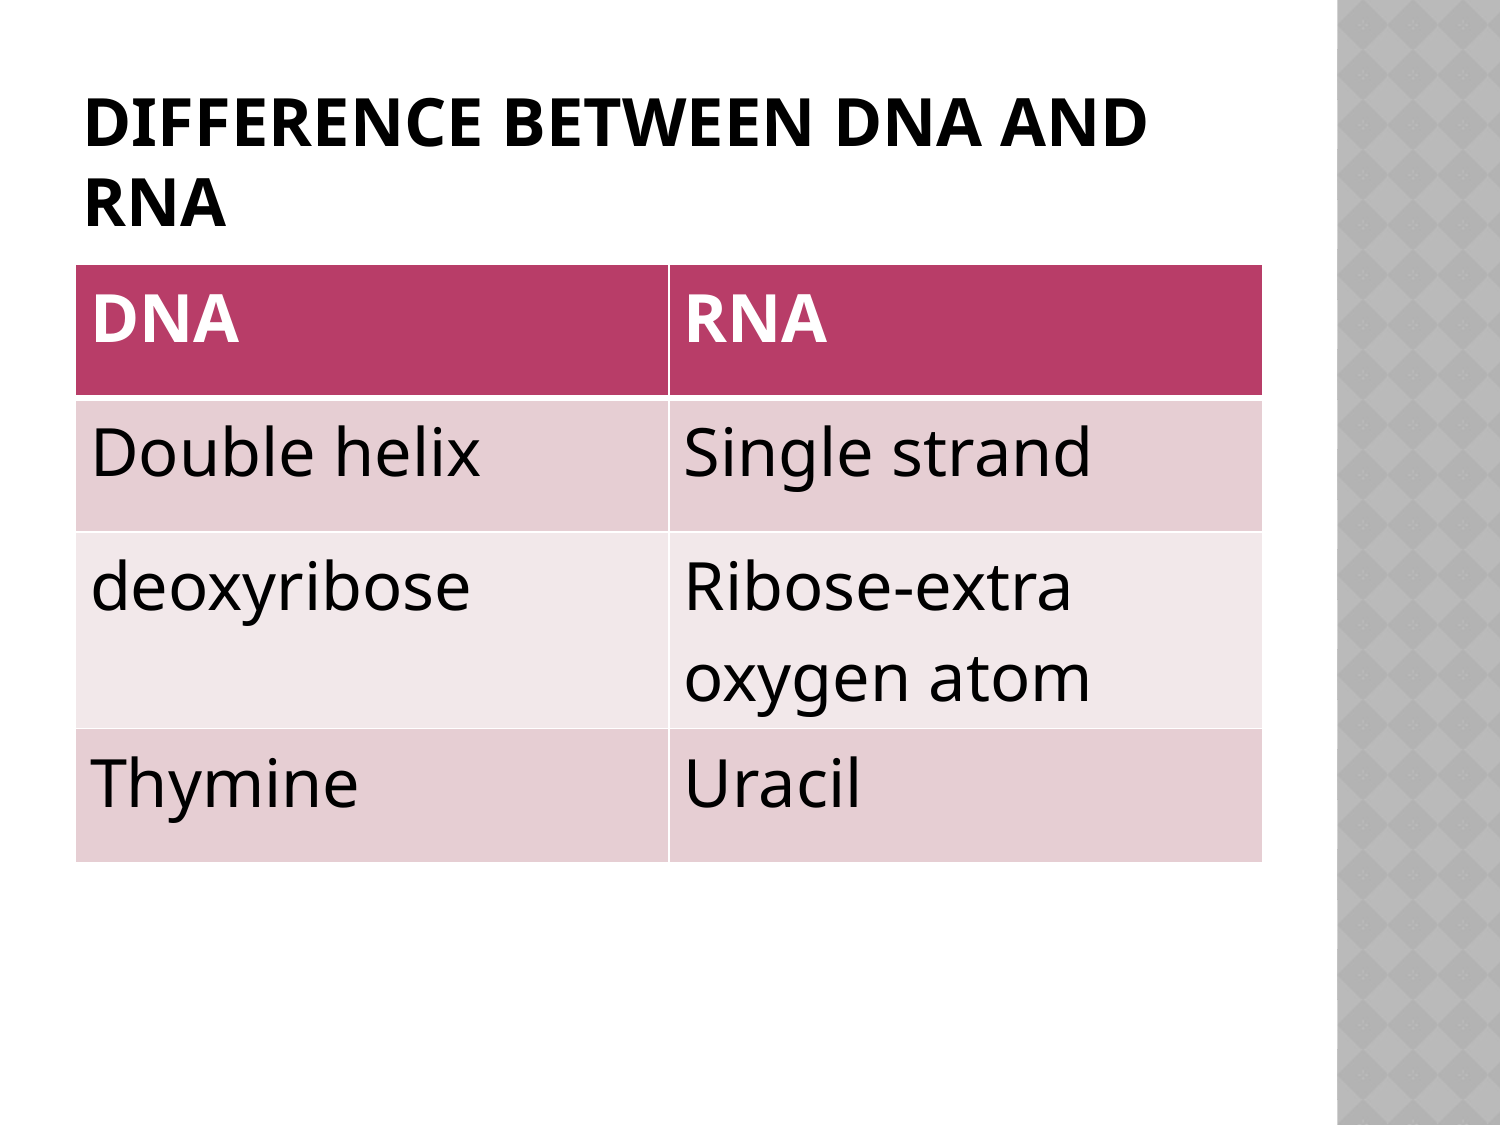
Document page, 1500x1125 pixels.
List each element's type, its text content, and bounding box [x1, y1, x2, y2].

table_cell Uracil [670, 729, 1262, 862]
table_cell Single strand [670, 401, 1262, 531]
table_cell Double helix [76, 401, 668, 531]
table_cell deoxyribose [76, 533, 668, 728]
title Difference between dna and rna [75, 52, 1263, 240]
table_header DNA [76, 265, 668, 395]
table_cell Thymine [76, 729, 668, 862]
table_cell Ribose-extra oxygen atom [670, 533, 1262, 728]
table_header RNA [670, 265, 1262, 395]
